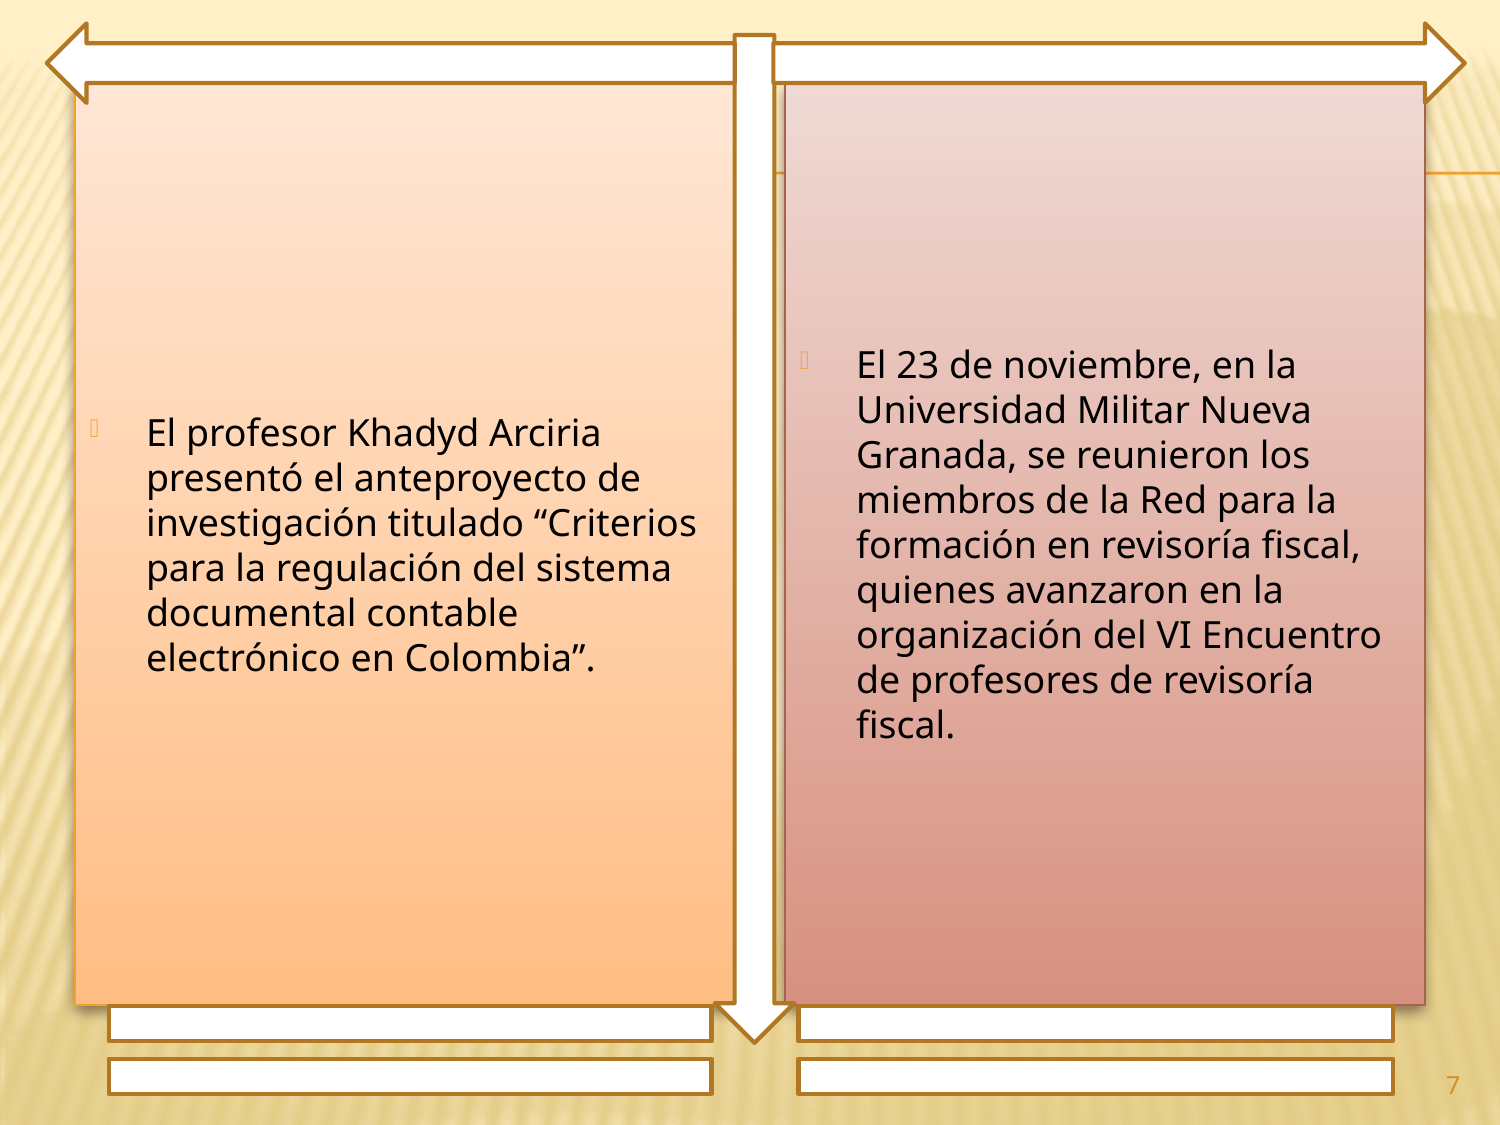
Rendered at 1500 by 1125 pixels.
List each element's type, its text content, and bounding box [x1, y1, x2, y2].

text_box [44, 21, 737, 105]
text_box [771, 21, 1467, 105]
text_box [107, 1057, 714, 1096]
list El 23 de noviembre, en la Universidad Militar Nueva Granada, se reunieron los miembros de la Red para la formación en revisoría fiscal, quienes avanzaron en la organización del VI Encuentro de profesores de revisoría fiscal. [784, 86, 1426, 1006]
list El profesor Khadyd Arciria presentó el anteproyecto de investigación titulado “Criterios para la regulación del sistema documental contable electrónico en Colombia”. [74, 86, 732, 1006]
text_box [796, 1004, 1395, 1043]
text_box [796, 1057, 1395, 1096]
text_box [712, 32, 797, 1046]
slide_number 7 [1350, 1062, 1475, 1103]
text_box [107, 1004, 714, 1043]
